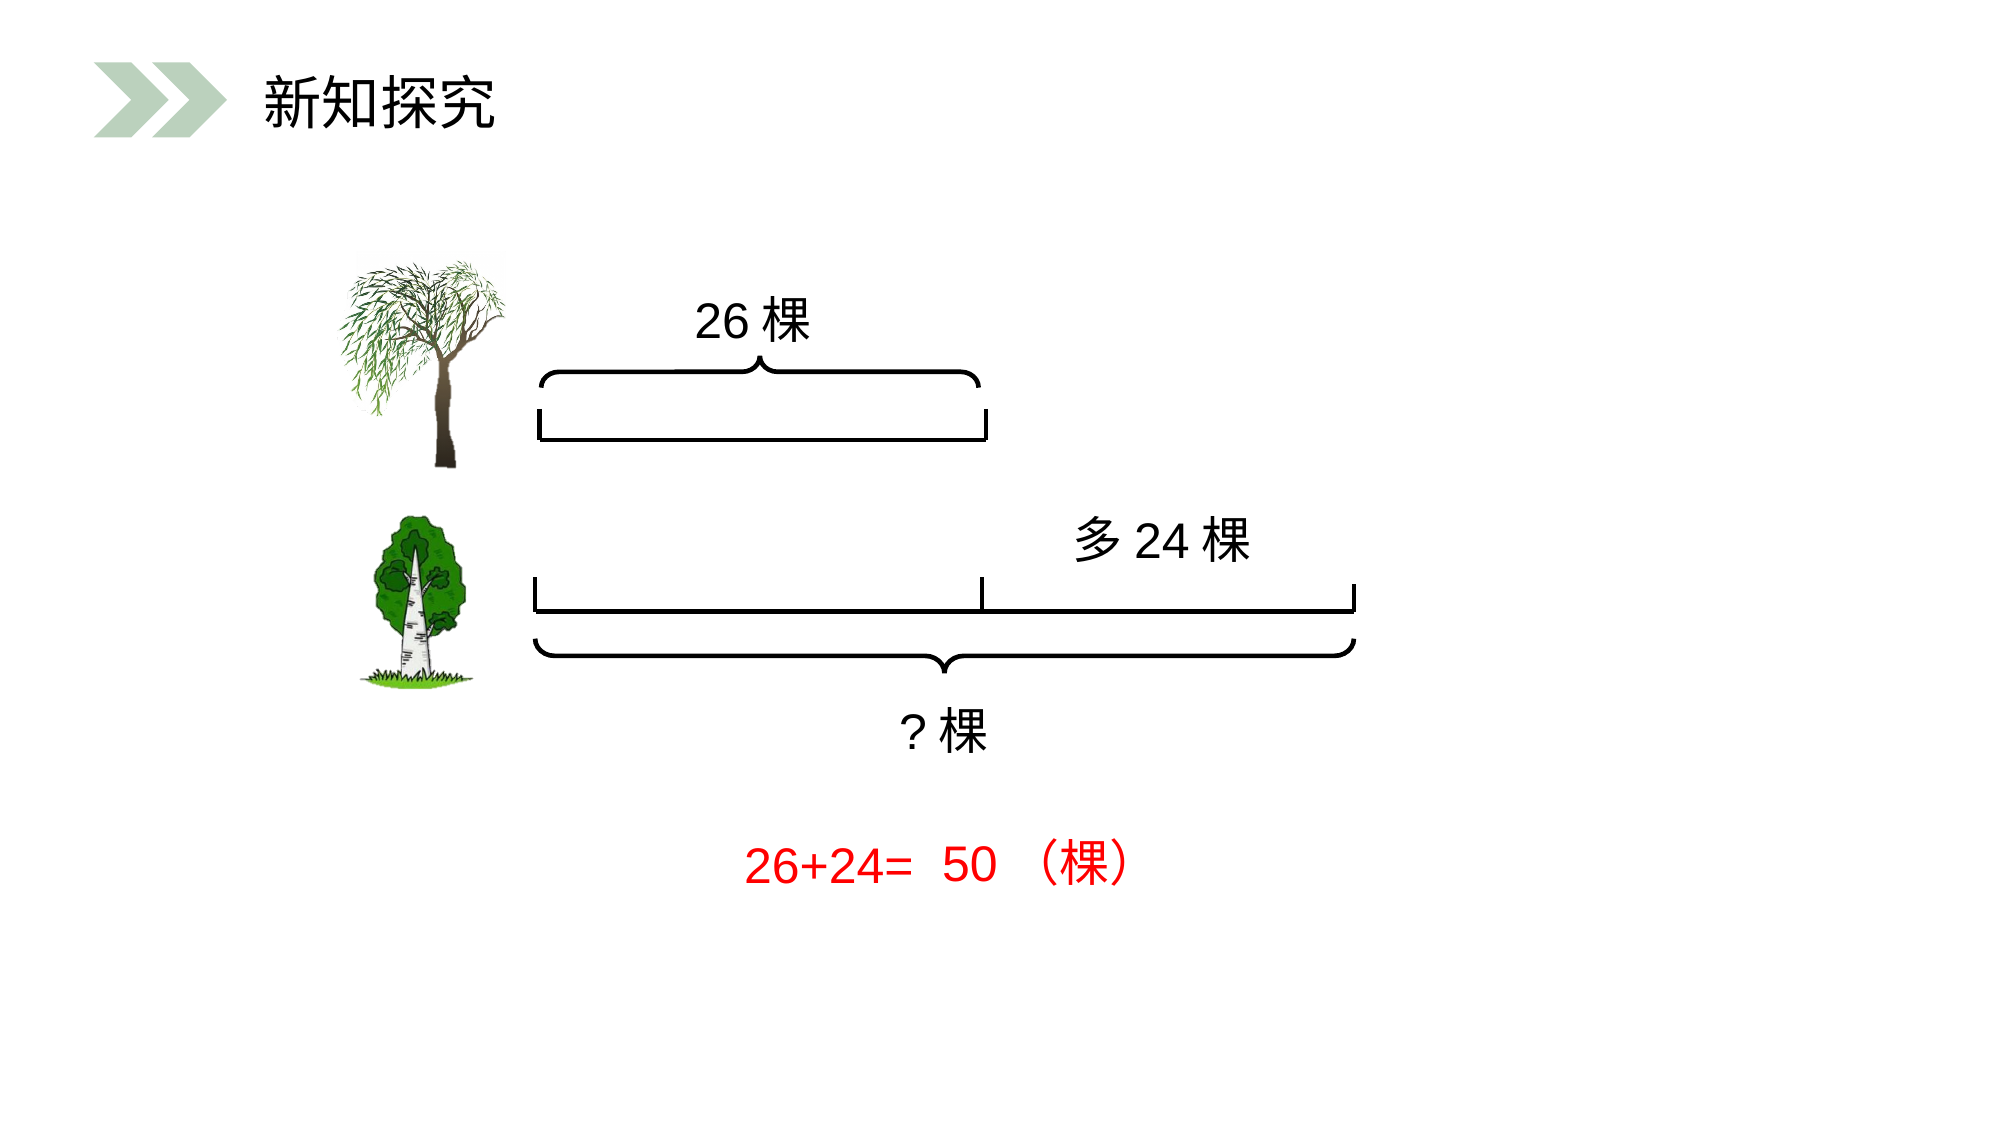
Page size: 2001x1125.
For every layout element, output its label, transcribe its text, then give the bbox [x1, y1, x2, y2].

picture [333, 251, 506, 472]
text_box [539, 408, 987, 441]
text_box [978, 584, 1354, 612]
text_box 50（棵） [845, 794, 1300, 900]
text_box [535, 638, 1354, 768]
text_box 多24棵 [975, 470, 1307, 576]
picture [314, 496, 510, 700]
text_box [535, 577, 983, 612]
text_box 新知探究 [248, 66, 1088, 137]
text_box 26+24= [647, 795, 1527, 901]
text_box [541, 250, 979, 388]
